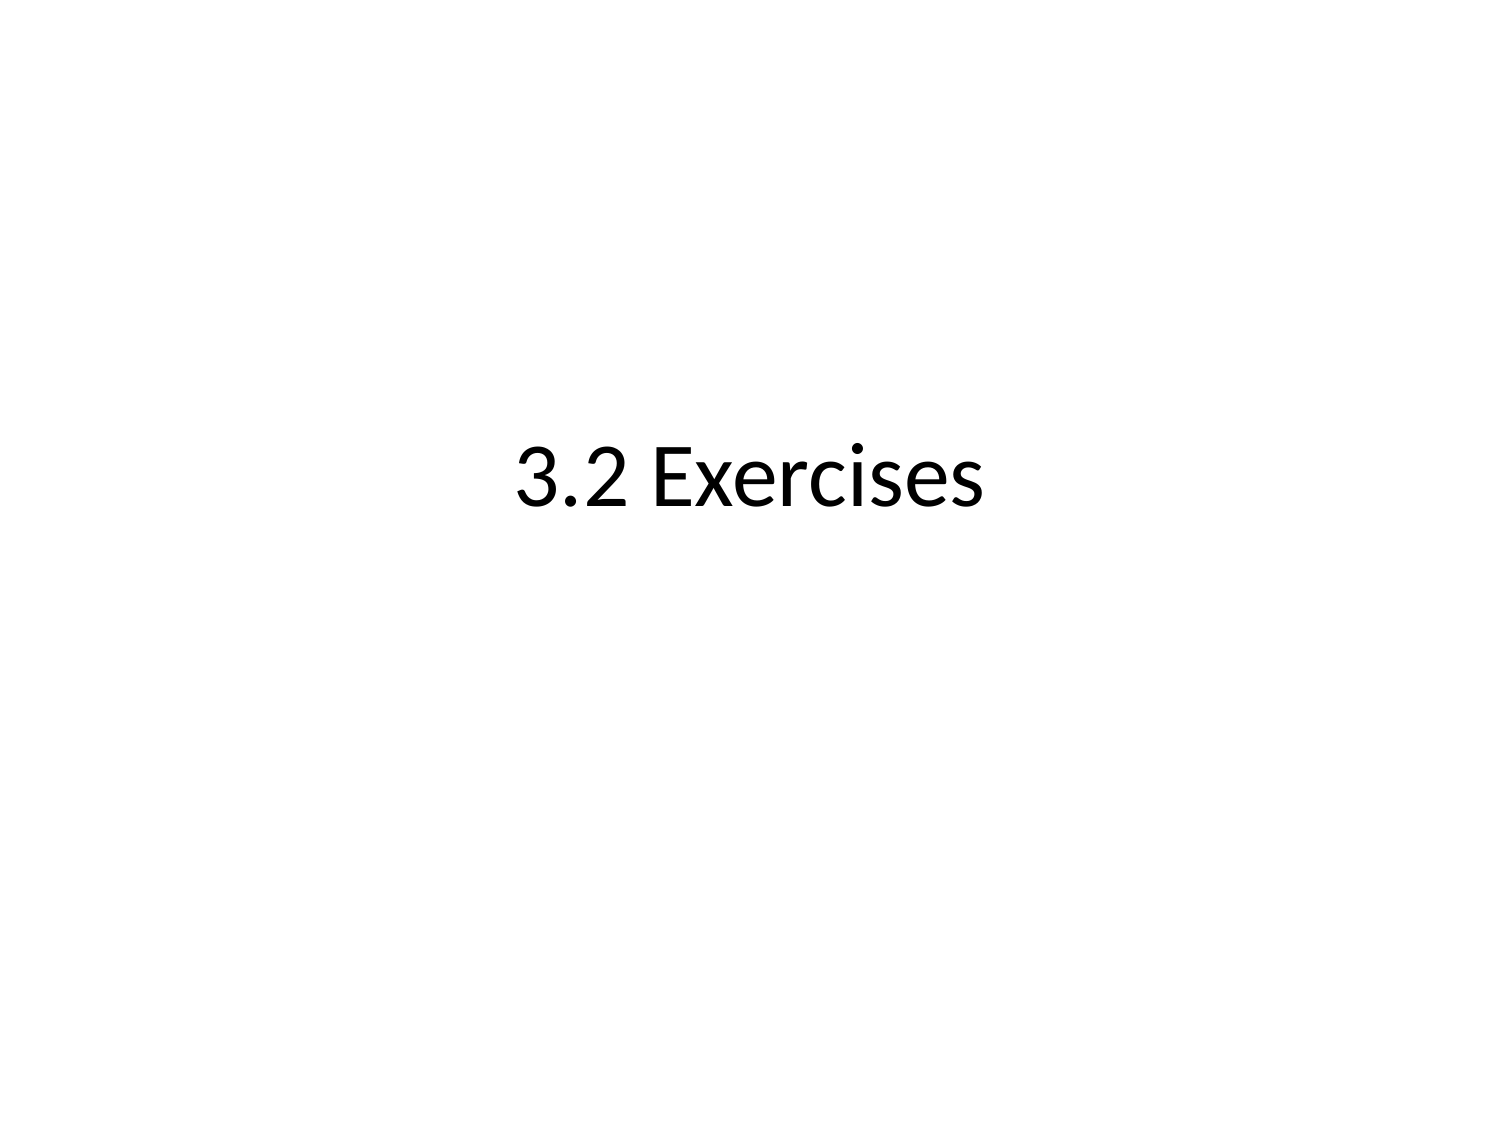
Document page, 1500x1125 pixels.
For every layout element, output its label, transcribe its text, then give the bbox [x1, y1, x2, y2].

title 3.2 Exercises [112, 349, 1388, 591]
